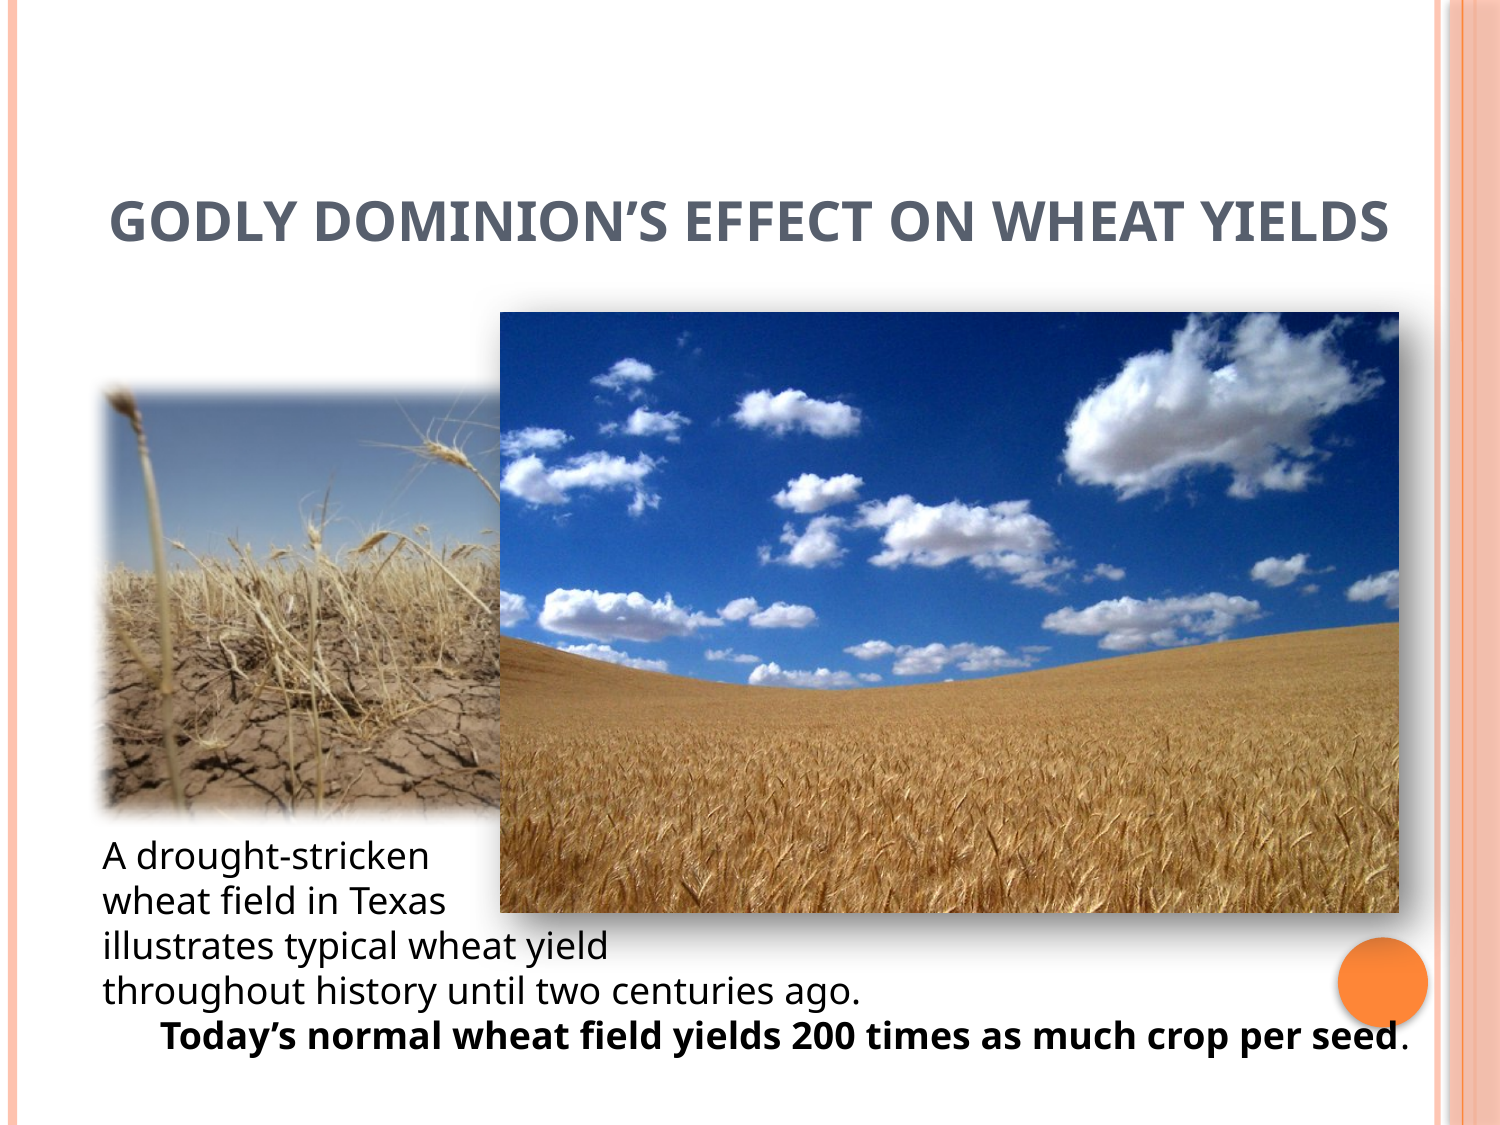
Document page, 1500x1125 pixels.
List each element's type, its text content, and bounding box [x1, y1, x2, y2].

title Godly Dominion’s Effect on Wheat Yields [75, 137, 1425, 260]
text_box A drought-stricken wheat field in Texas illustrates typical wheat yield throughout history until two centuries ago. Today’s normal wheat field yields 200 times as much crop per seed. [87, 824, 1425, 1065]
picture [86, 311, 1400, 913]
